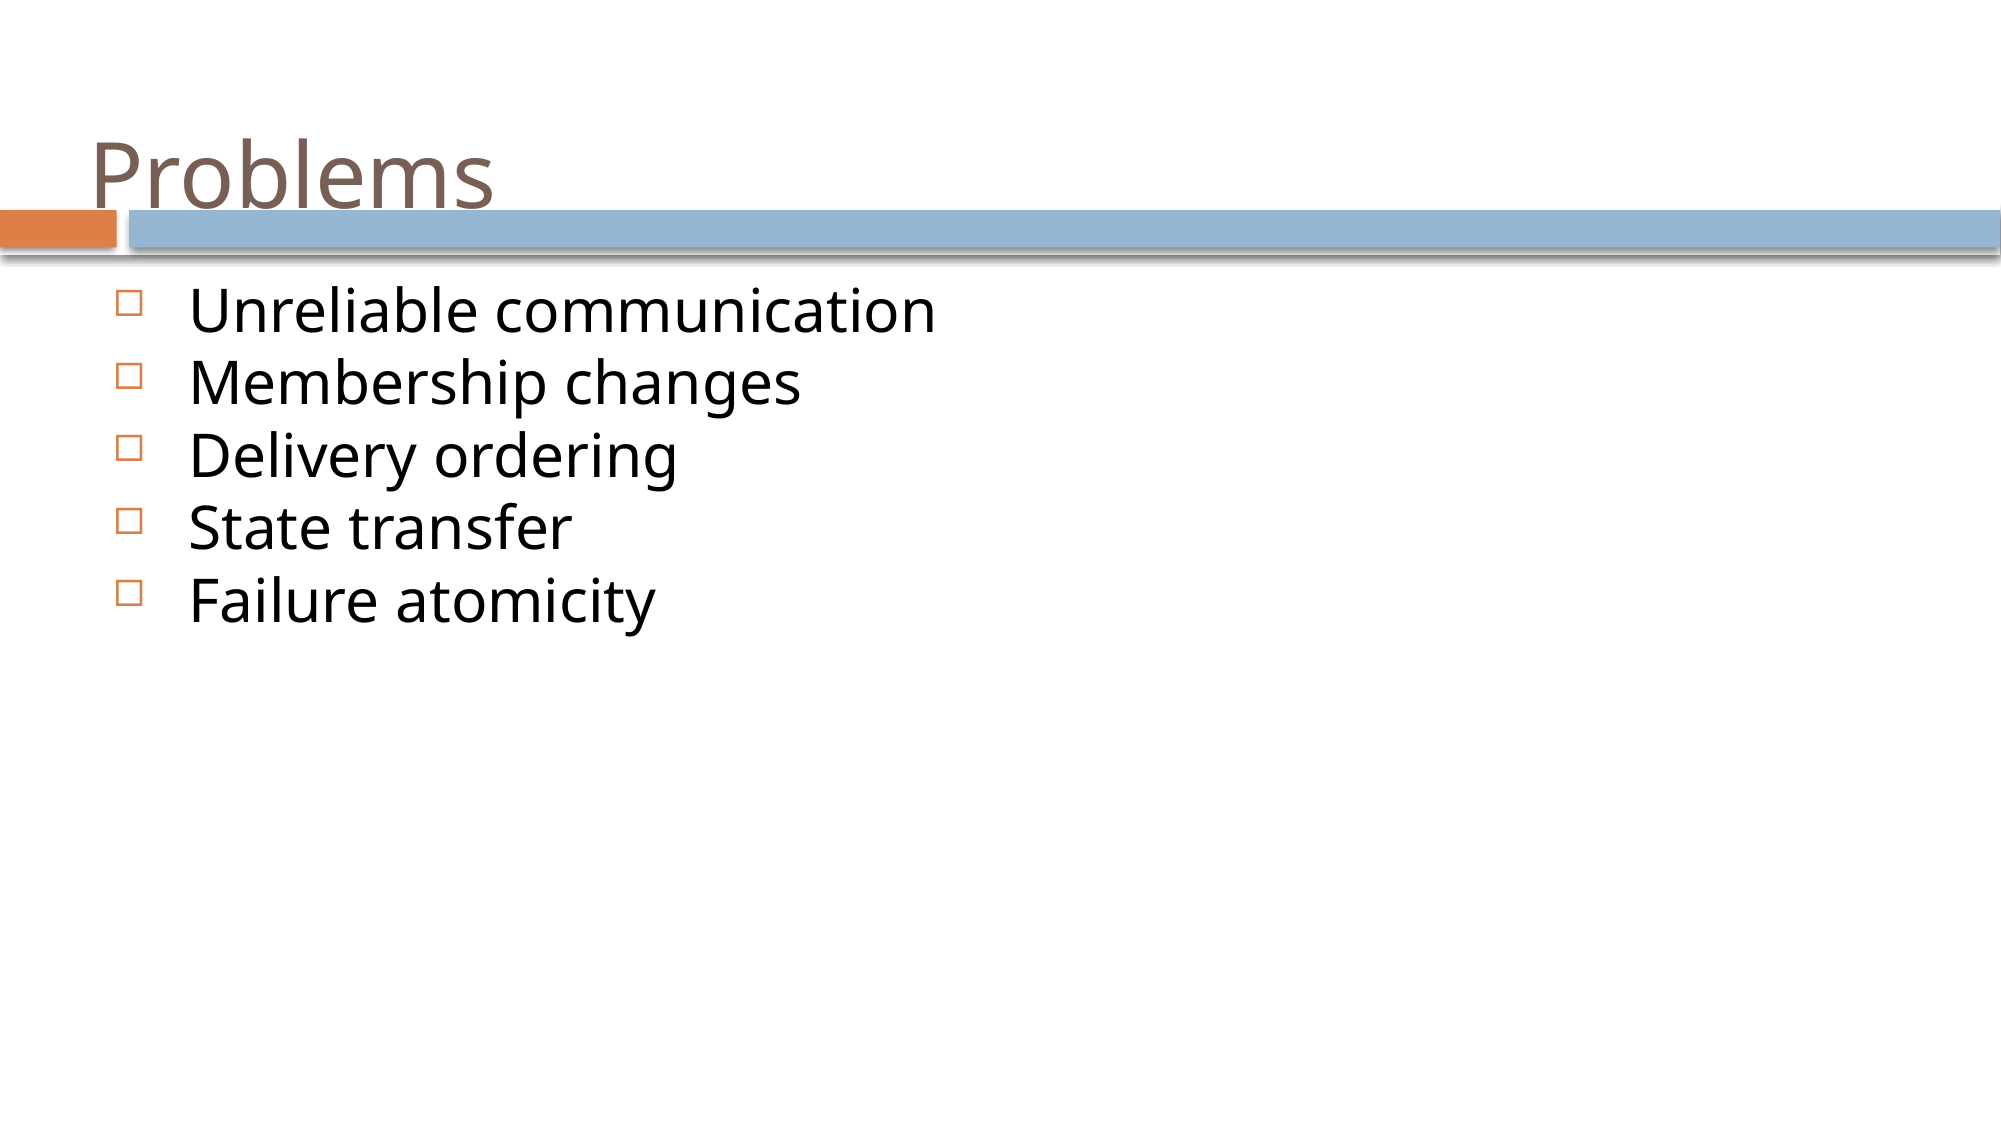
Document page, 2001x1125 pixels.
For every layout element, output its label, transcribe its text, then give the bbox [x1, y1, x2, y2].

title Problems [68, 97, 1932, 223]
list Unreliable communication Membership changes Delivery ordering State transfer Failure atomicity [68, 252, 1932, 1000]
